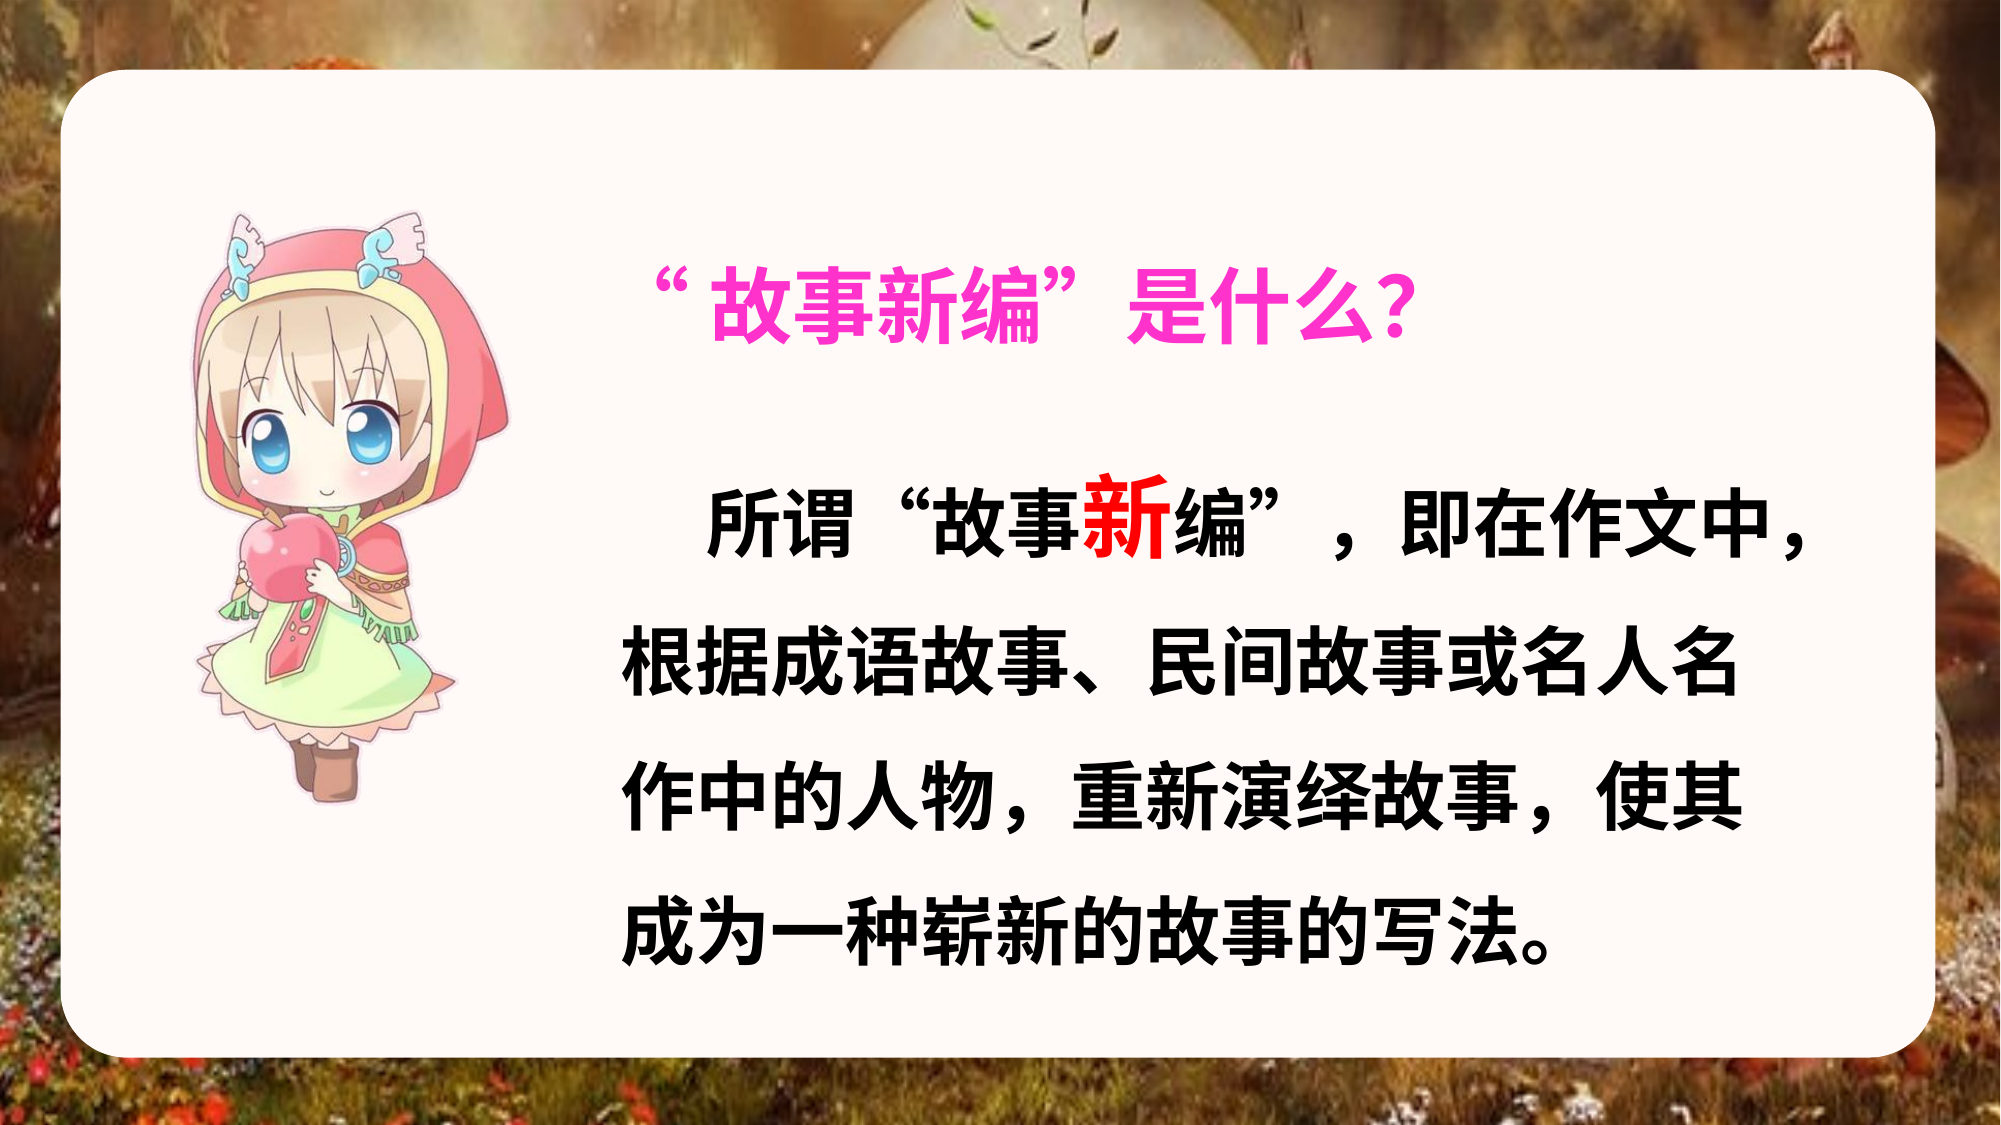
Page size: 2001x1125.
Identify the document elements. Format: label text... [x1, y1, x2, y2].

picture [0, 0, 2001, 1125]
text_box “故事新编”是什么？ [610, 247, 1721, 362]
text_box 所谓“故事新编”，即在作文中，根据成语故事、民间故事或名人名作中的人物，重新演绎故事，使其成为一种崭新的故事的写法。 [605, 397, 1801, 982]
